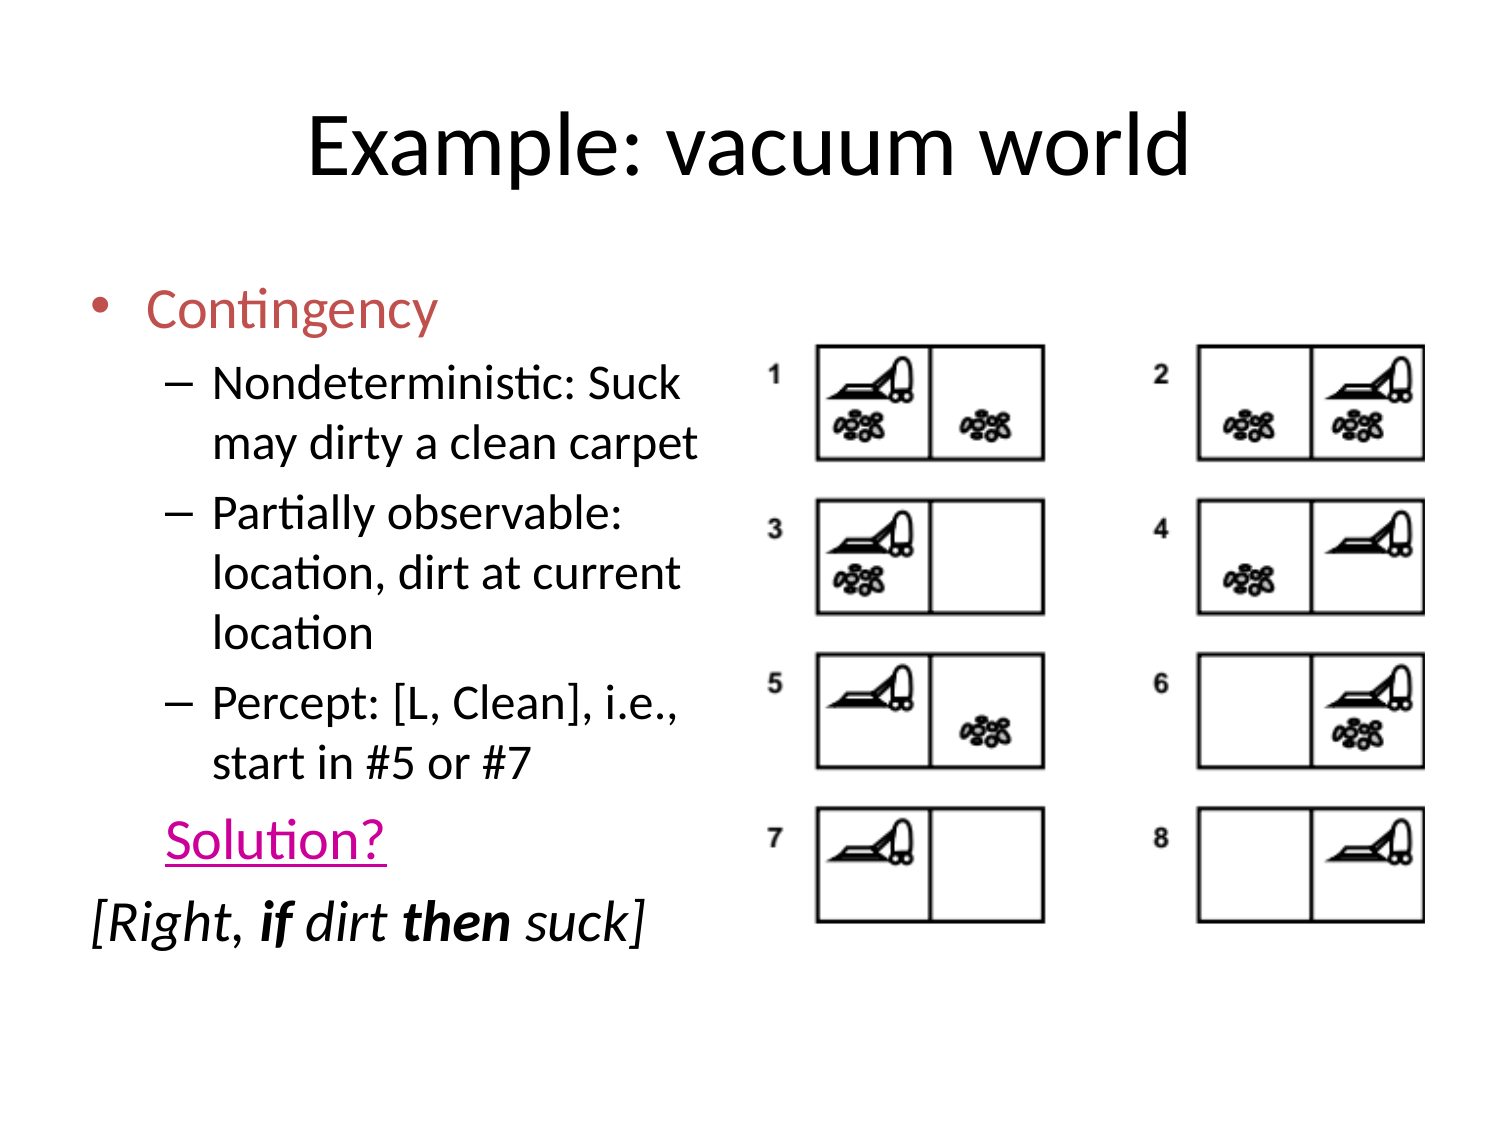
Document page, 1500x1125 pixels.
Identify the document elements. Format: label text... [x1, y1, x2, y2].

title Example: vacuum world [75, 45, 1425, 233]
list Contingency Nondeterministic: Suck may dirty a clean carpet Partially observable: location, dirt at current location Percept: [L, Clean], i.e., start in #5 or #7 Solution? [Right, if dirt then suck] [75, 262, 738, 1005]
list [762, 262, 1426, 1006]
